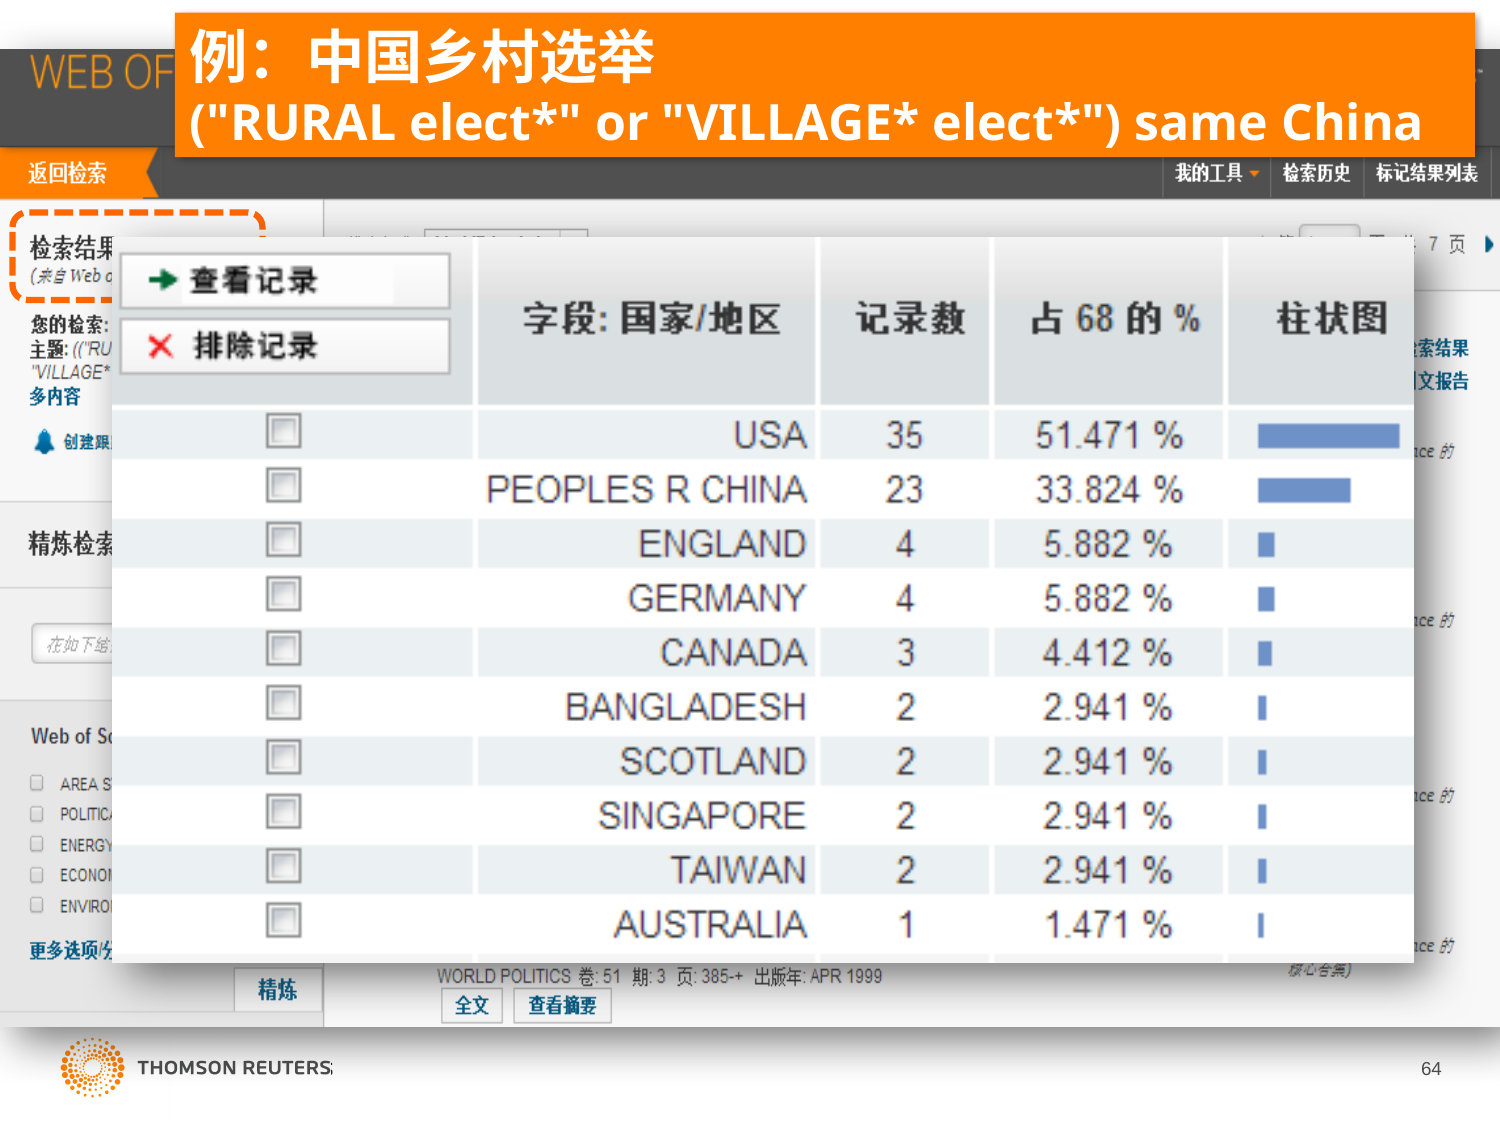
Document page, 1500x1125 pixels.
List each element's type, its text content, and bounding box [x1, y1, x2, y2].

picture [60, 1042, 333, 1125]
slide_number 64 [1381, 1048, 1458, 1088]
picture [0, 49, 1500, 1027]
text_box 例：中国乡村选举 ("RURAL elect*" or "VILLAGE* elect*") same China [173, 10, 1477, 48]
